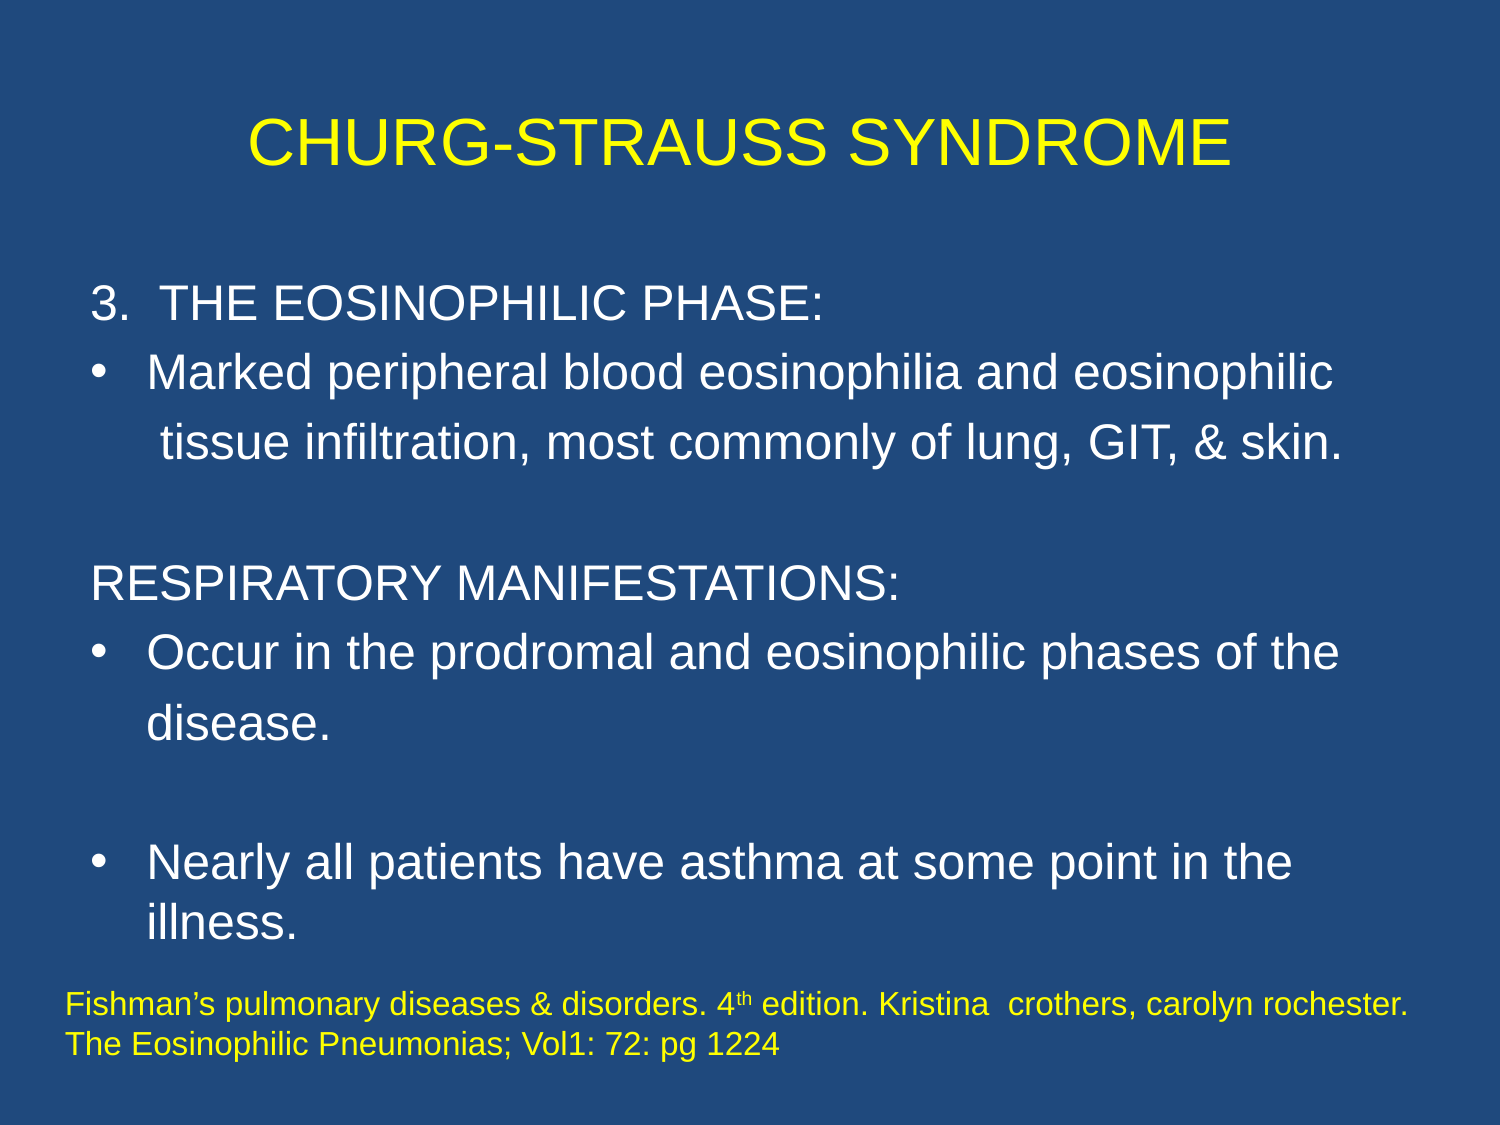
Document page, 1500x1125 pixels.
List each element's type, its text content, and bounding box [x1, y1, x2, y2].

text_box Fishman’s pulmonary diseases & disorders. 4th edition. Kristina crothers, carolyn rochester. The Eosinophilic Pneumonias; Vol1: 72: pg 1224 [50, 974, 1450, 1070]
title CHURG-STRAUSS SYNDROME [75, 45, 1425, 233]
list 3. THE EOSINOPHILIC PHASE: Marked peripheral blood eosinophilia and eosinophilic tissue infiltration, most commonly of lung, GIT, & skin. RESPIRATORY MANIFESTATIONS: Occur in the prodromal and eosinophilic phases of the disease. Nearly all patients have asthma at some point in the illness. [75, 262, 1425, 974]
